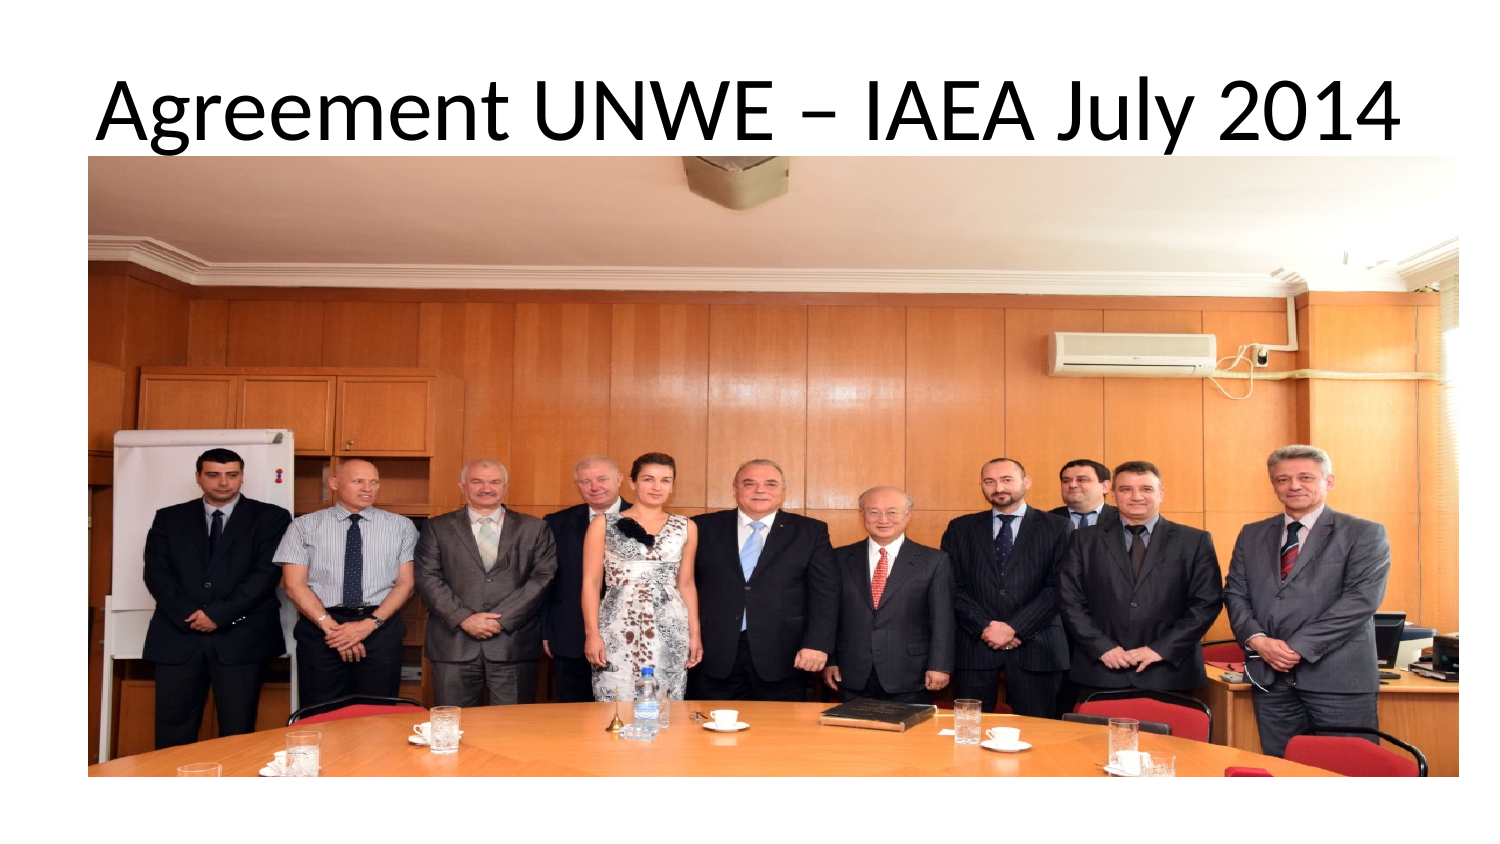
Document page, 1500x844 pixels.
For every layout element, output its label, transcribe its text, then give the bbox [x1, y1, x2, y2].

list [88, 155, 1459, 777]
title Agreement UNWE – IAEA July 2014 [75, 33, 1425, 175]
